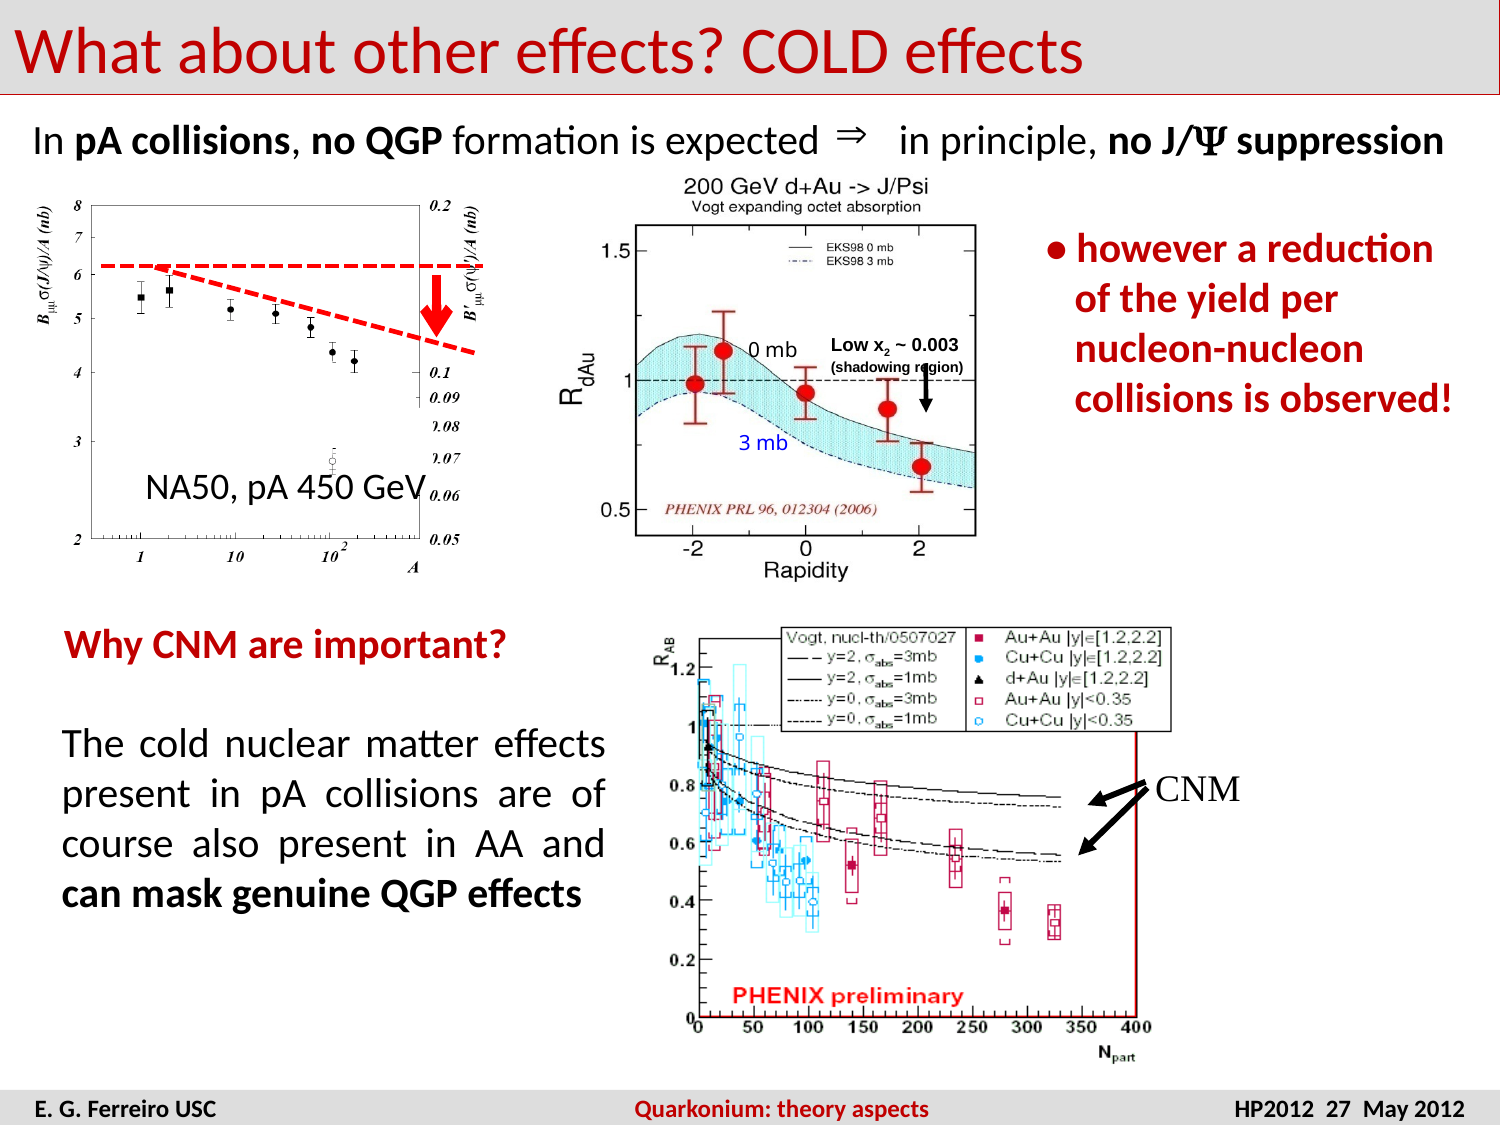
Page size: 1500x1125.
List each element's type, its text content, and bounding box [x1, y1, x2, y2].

text_box • however a reduction of the yield per nucleon-nucleon collisions is observed! [1031, 213, 1500, 428]
picture [620, 622, 1191, 1069]
text_box Why CNM are important? [48, 609, 523, 675]
text_box CNM [1196, 764, 1241, 810]
text_box E. G. Ferreiro USC Quarkonium: theory aspects HP2012 27 May 2012 [0, 1089, 1500, 1125]
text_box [154, 267, 475, 354]
text_box What about other effects? COLD effects [0, 0, 1500, 95]
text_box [23, 187, 491, 587]
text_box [552, 173, 985, 587]
text_box The cold nuclear matter effects present in pA collisions are of course also present in AA and can mask genuine QGP effects [46, 708, 615, 924]
text_box In pA collisions, no QGP formation is expected [17, 105, 820, 171]
text_box in principle, no J/Y suppression [820, 105, 1500, 221]
